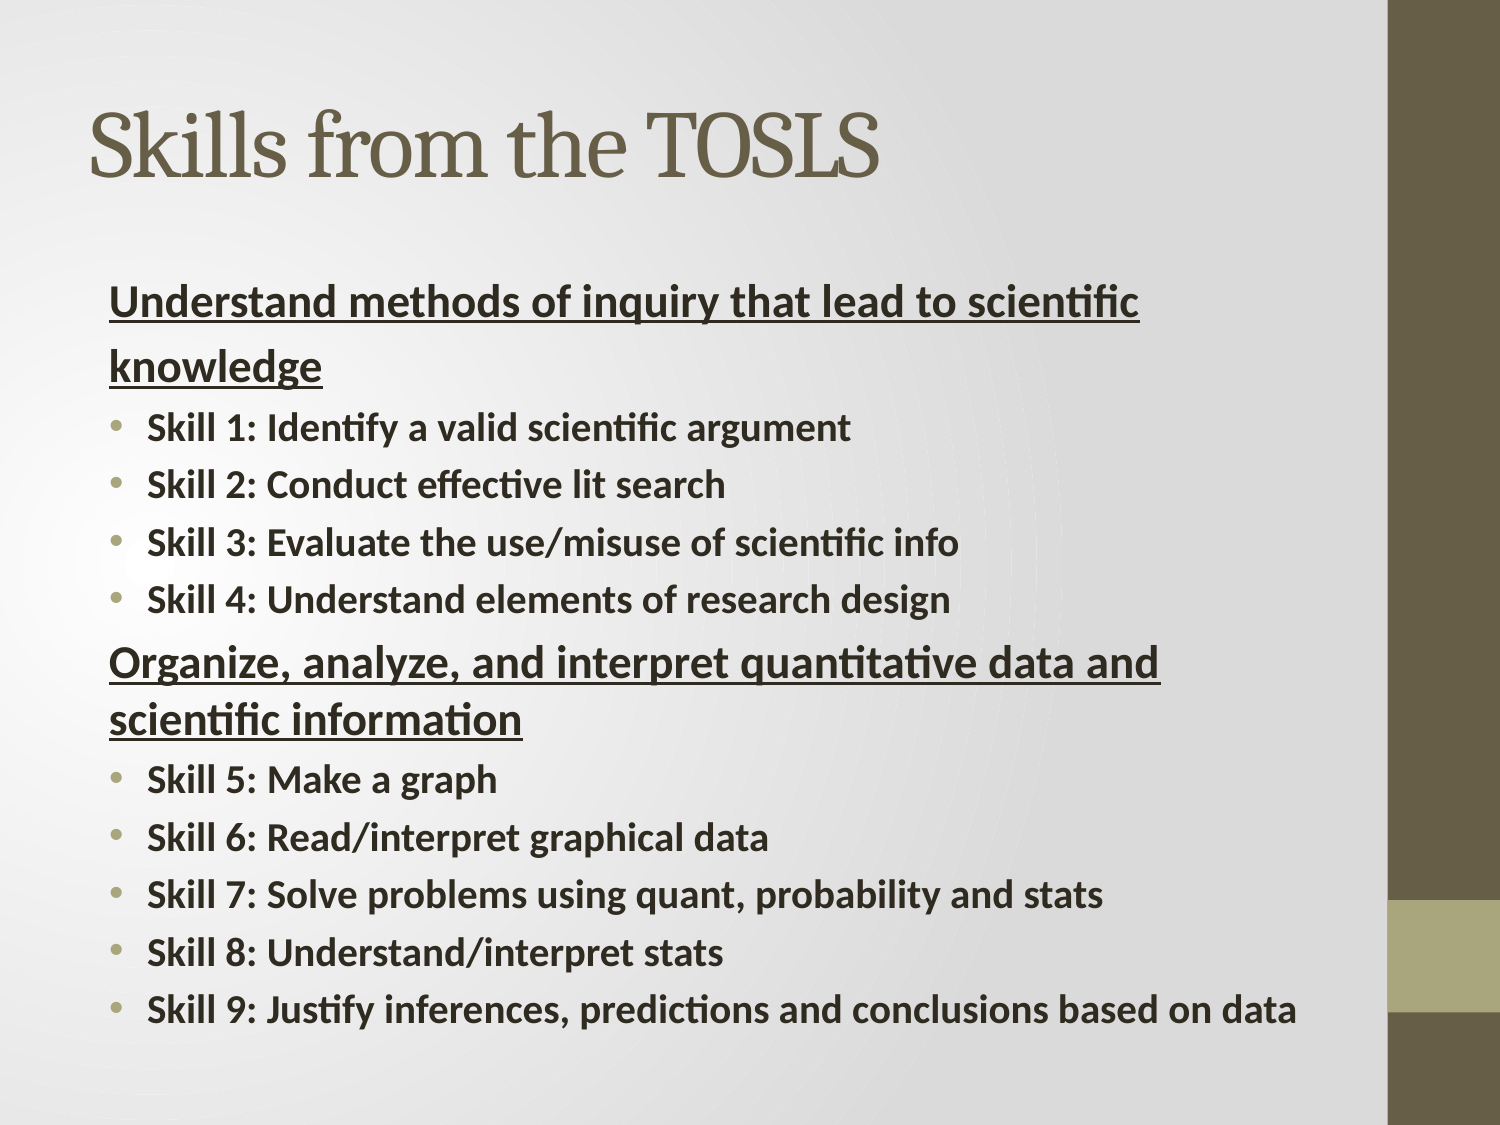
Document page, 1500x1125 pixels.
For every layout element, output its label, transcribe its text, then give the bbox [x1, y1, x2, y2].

list Understand methods of inquiry that lead to scientific knowledge Skill 1: Identify a valid scientific argument Skill 2: Conduct effective lit search Skill 3: Evaluate the use/misuse of scientific info Skill 4: Understand elements of research design Organize, analyze, and interpret quantitative data and scientific information Skill 5: Make a graph Skill 6: Read/interpret graphical data Skill 7: Solve problems using quant, probability and stats Skill 8: Understand/interpret stats Skill 9: Justify inferences, predictions and conclusions based on data [75, 262, 1325, 1050]
title Skills from the TOSLS [75, 45, 1325, 233]
